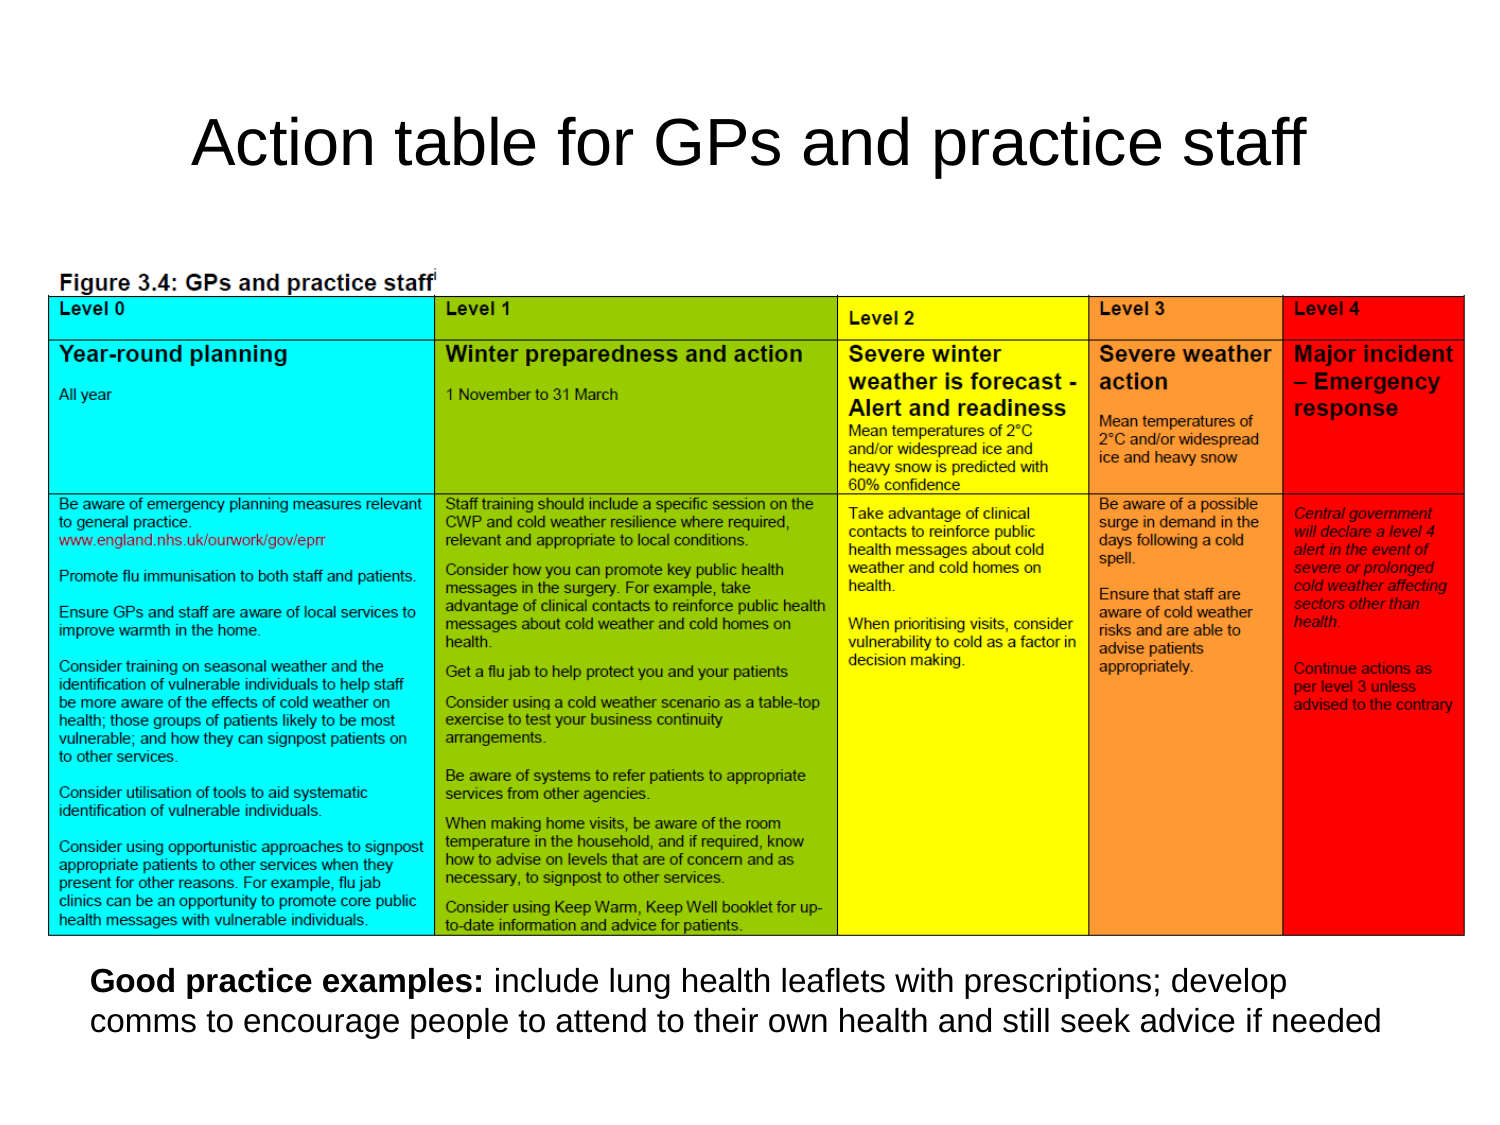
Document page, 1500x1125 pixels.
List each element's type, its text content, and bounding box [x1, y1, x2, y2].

title Action table for GPs and practice staff [75, 45, 1425, 233]
text_box Good practice examples: include lung health leaflets with prescriptions; develop comms to encourage people to attend to their own health and still seek advice if needed [75, 952, 1412, 1047]
picture [41, 266, 1485, 941]
